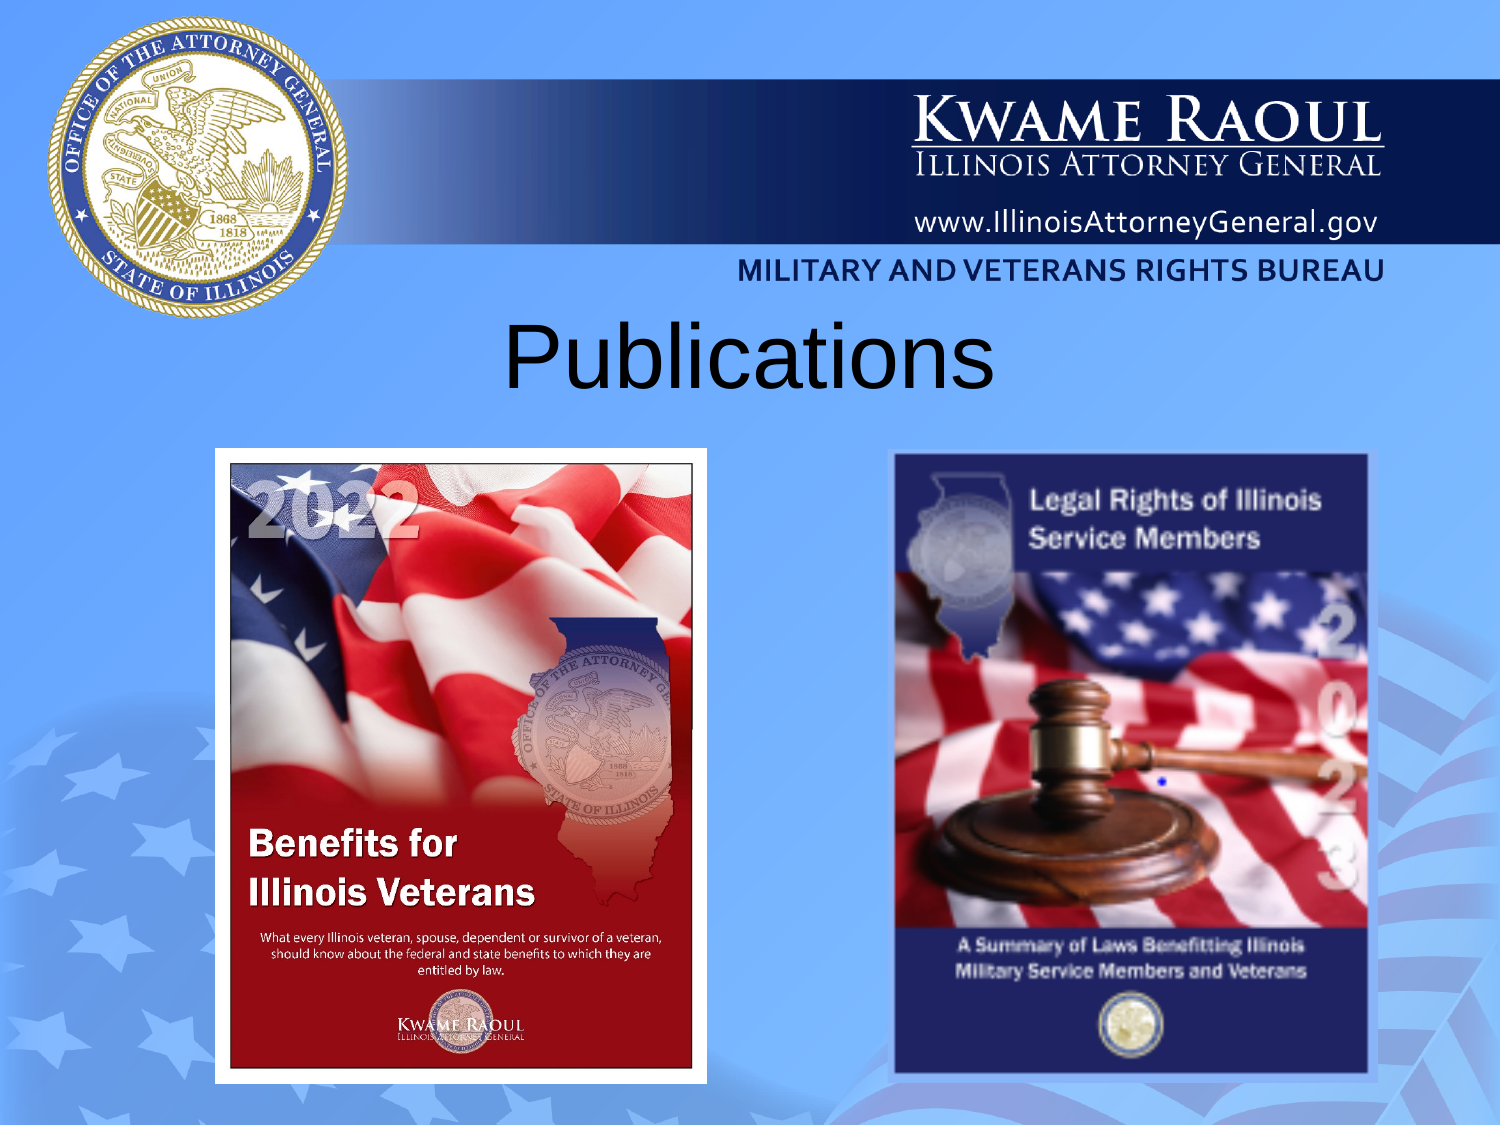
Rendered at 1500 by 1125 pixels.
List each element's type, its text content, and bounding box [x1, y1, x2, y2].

title Publications [112, 289, 1388, 427]
picture [0, 0, 1500, 1125]
